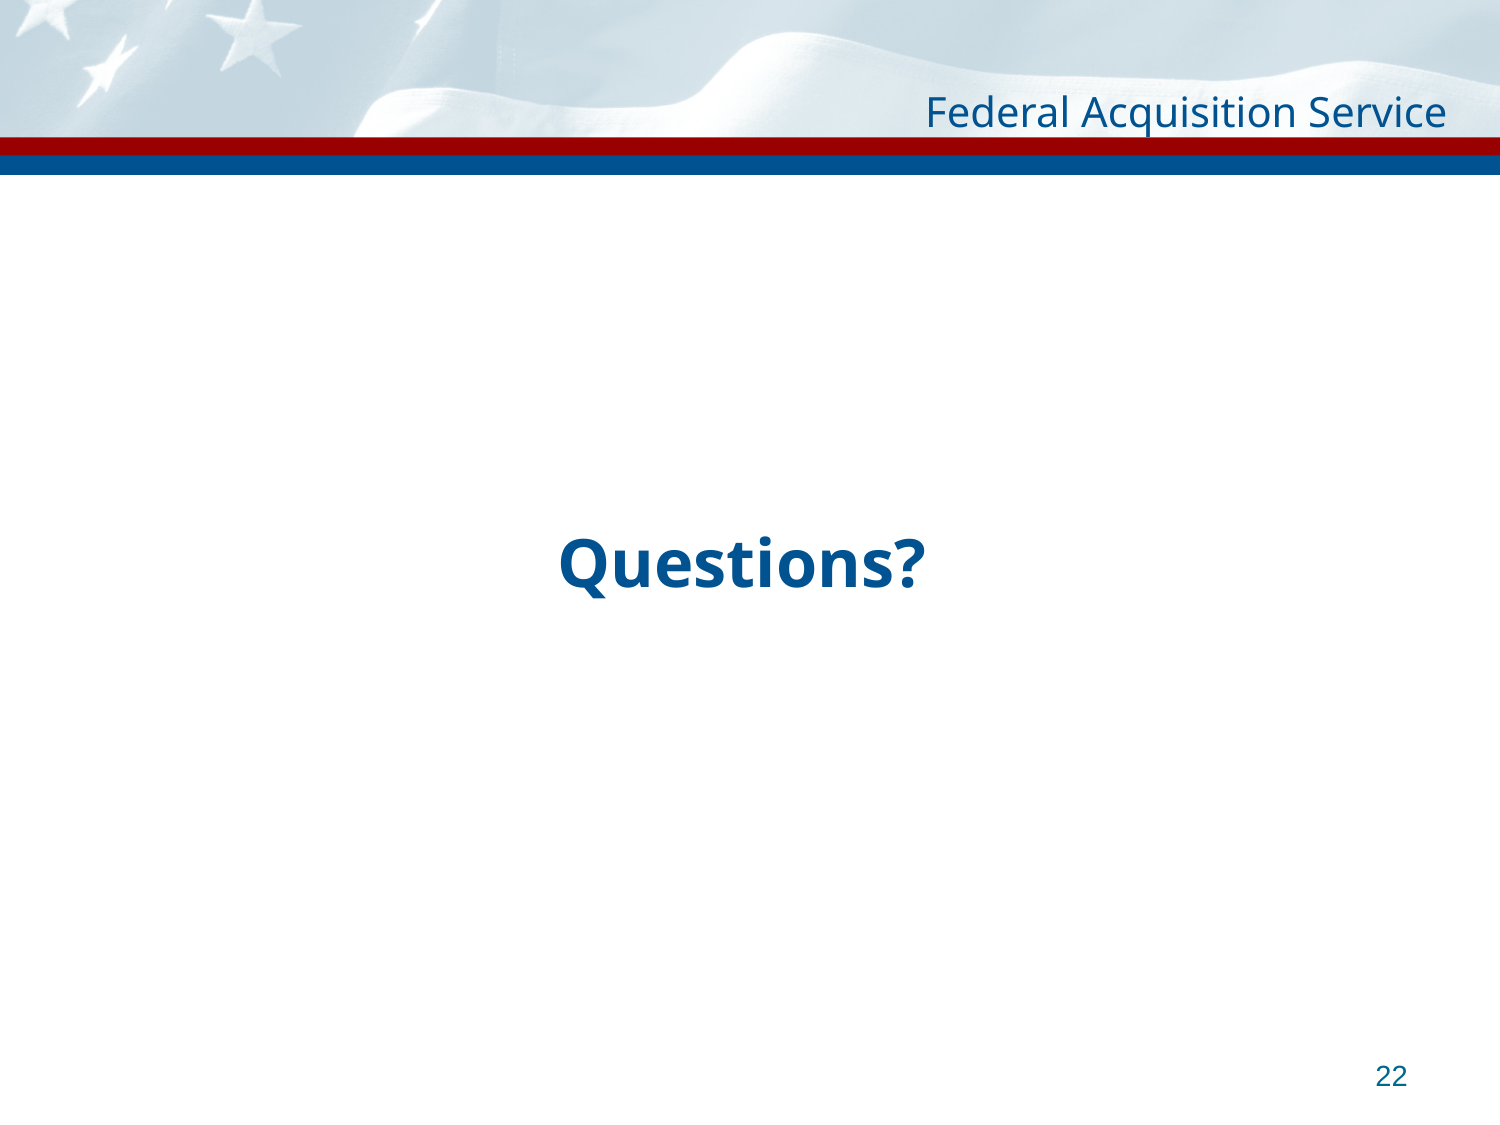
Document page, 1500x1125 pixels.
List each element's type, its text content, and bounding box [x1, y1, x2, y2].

title Questions? [75, 512, 1409, 600]
picture [1133, 107, 1145, 124]
picture [0, 0, 1500, 137]
